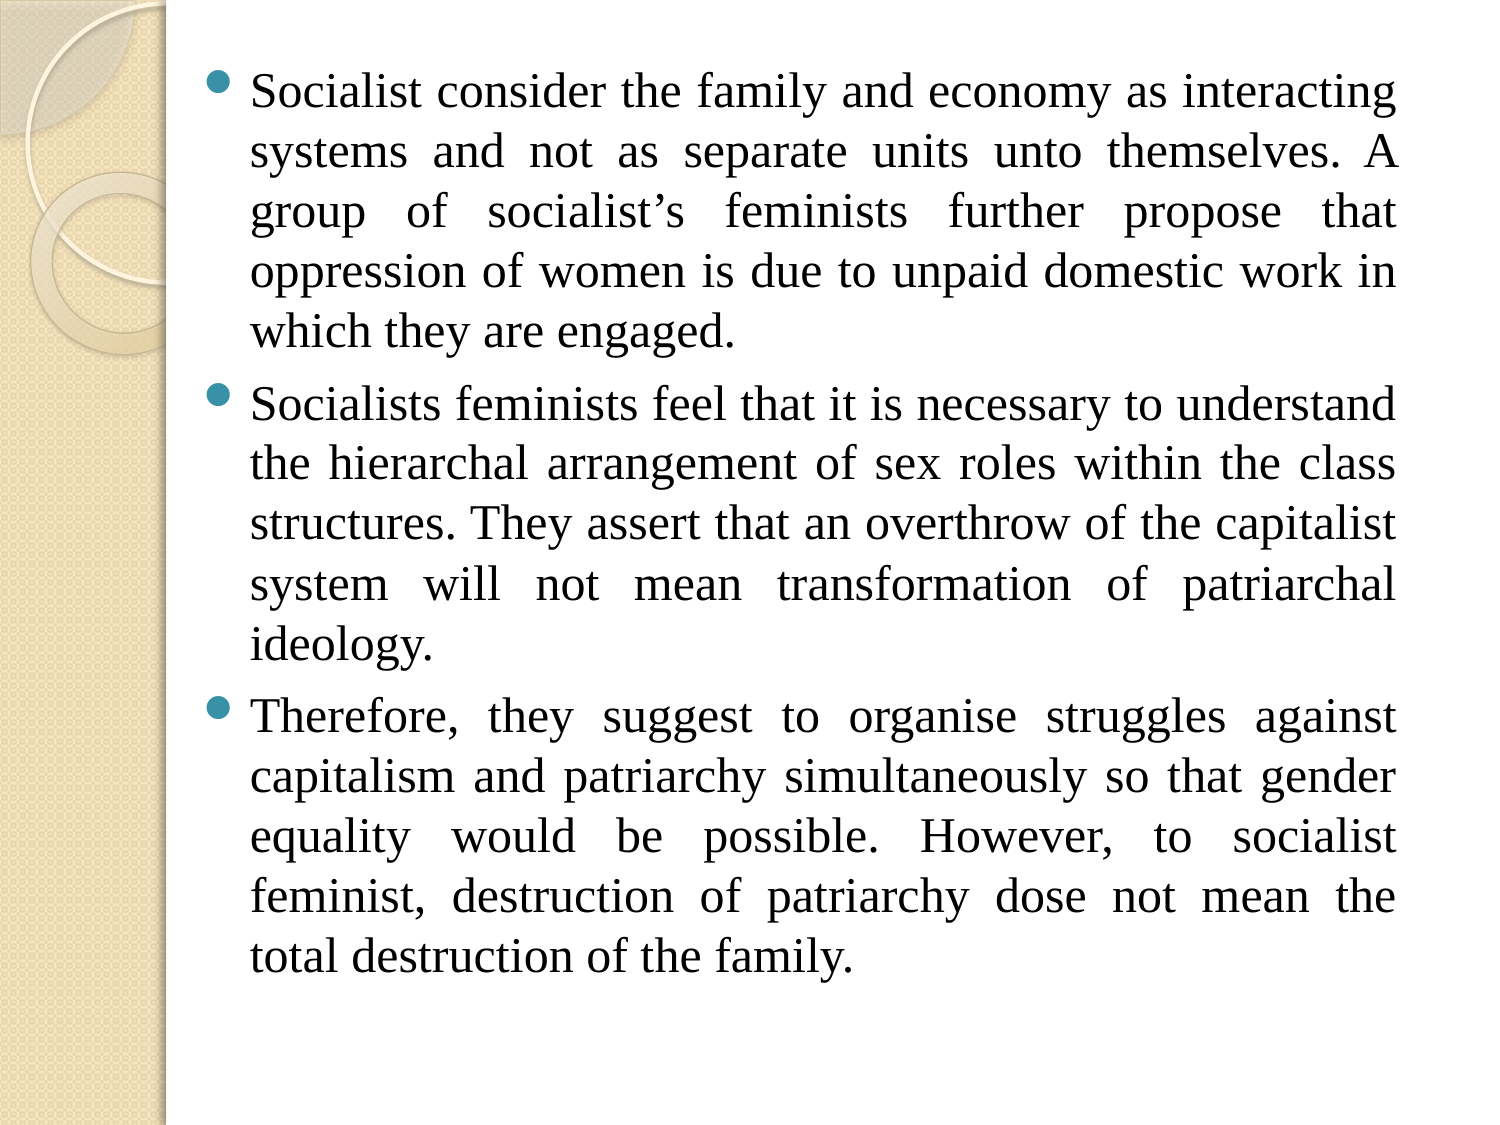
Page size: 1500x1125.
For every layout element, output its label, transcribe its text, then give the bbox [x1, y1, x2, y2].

list Socialist consider the family and economy as interacting systems and not as separate units unto themselves. A group of socialist’s feminists further propose that oppression of women is due to unpaid domestic work in which they are engaged. Socialists feminists feel that it is necessary to understand the hierarchal arrangement of sex roles within the class structures. They assert that an overthrow of the capitalist system will not mean transformation of patriarchal ideology. Therefore, they suggest to organise struggles against capitalism and patriarchy simultaneously so that gender equality would be possible. However, to socialist feminist, destruction of patriarchy dose not mean the total destruction of the family. [174, 50, 1413, 1025]
